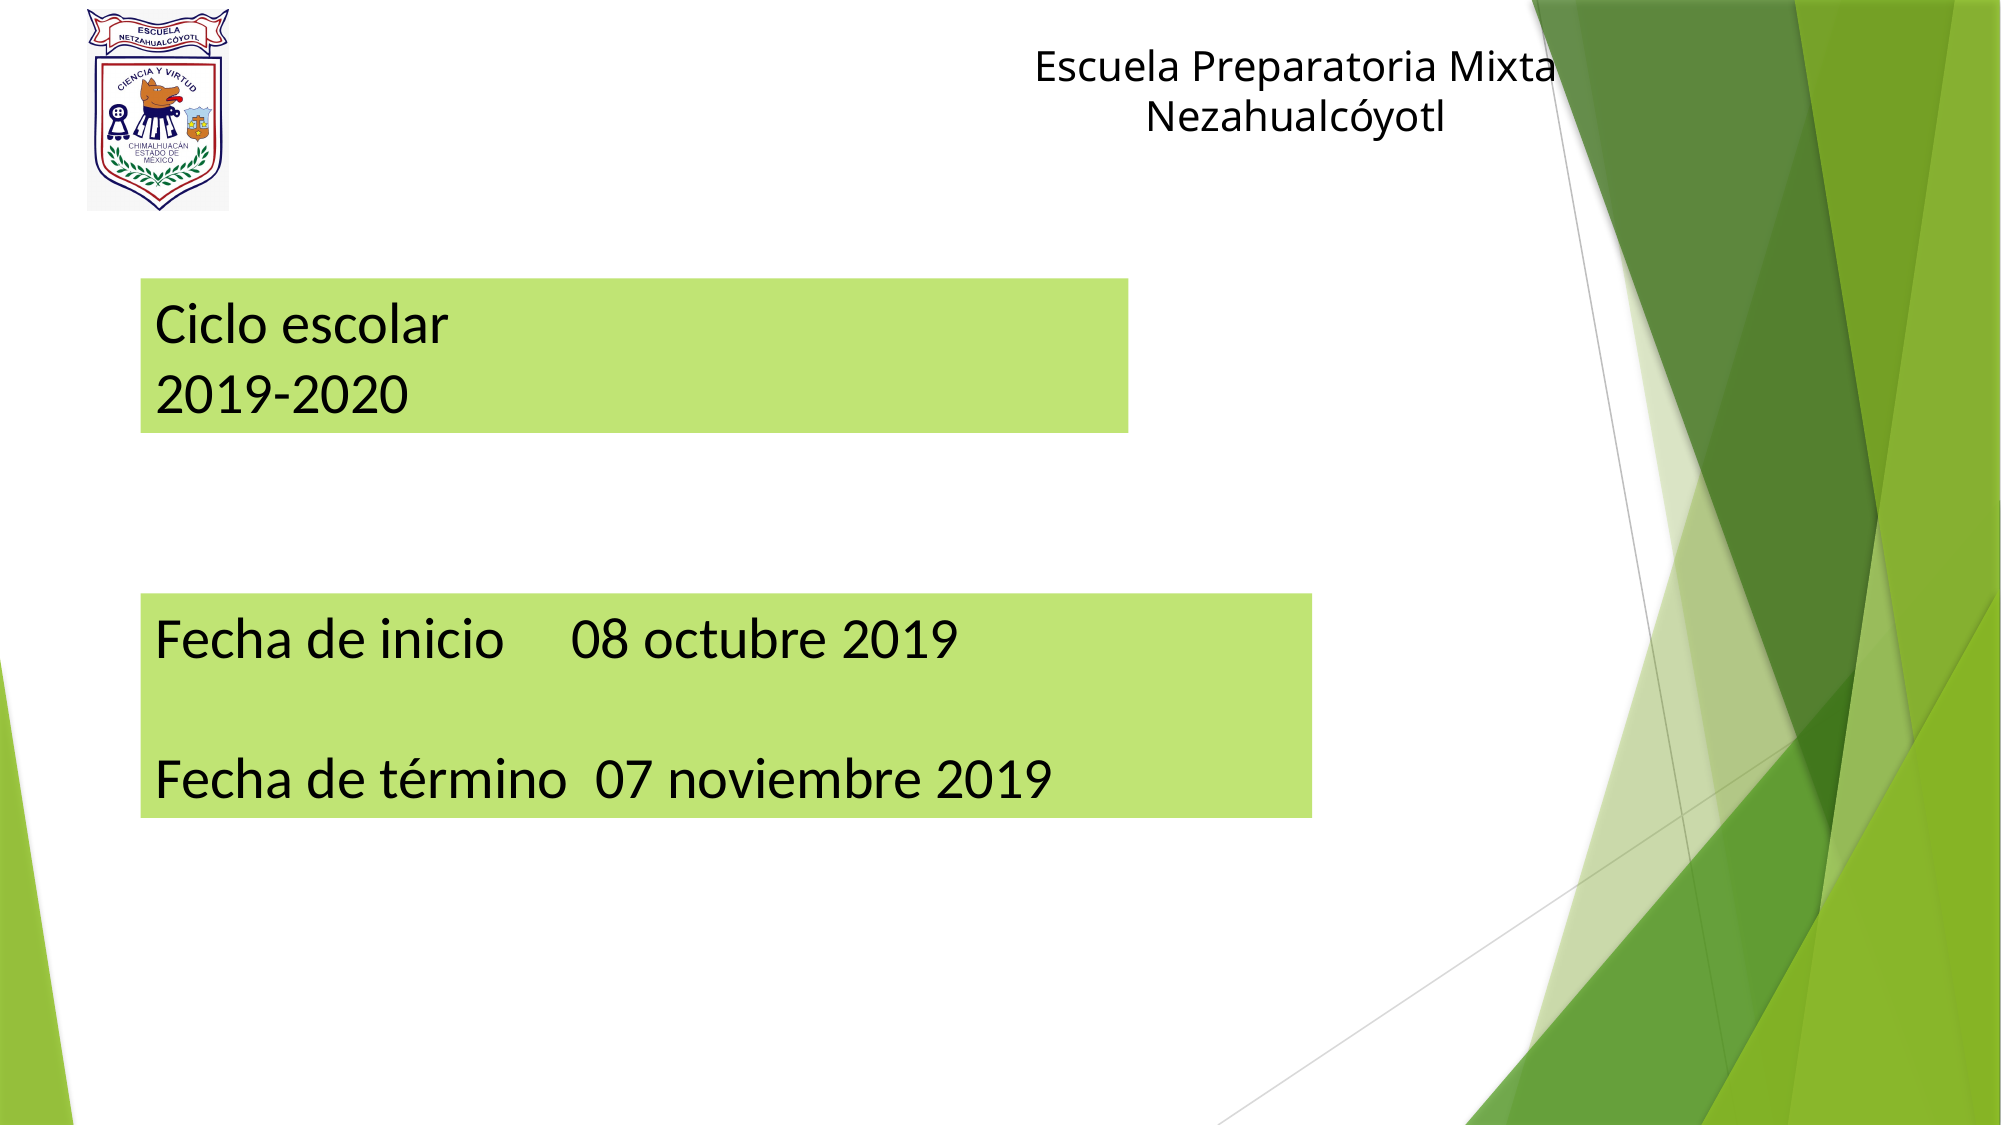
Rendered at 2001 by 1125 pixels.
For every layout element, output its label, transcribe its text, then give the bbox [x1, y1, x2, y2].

text_box Ciclo escolar 2019-2020 [140, 278, 1129, 433]
text_box Escuela Preparatoria Mixta Nezahualcóyotl [897, 32, 1695, 148]
text_box Fecha de inicio 08 octubre 2019 Fecha de término 07 noviembre 2019 [140, 593, 1313, 818]
picture [87, 9, 229, 211]
